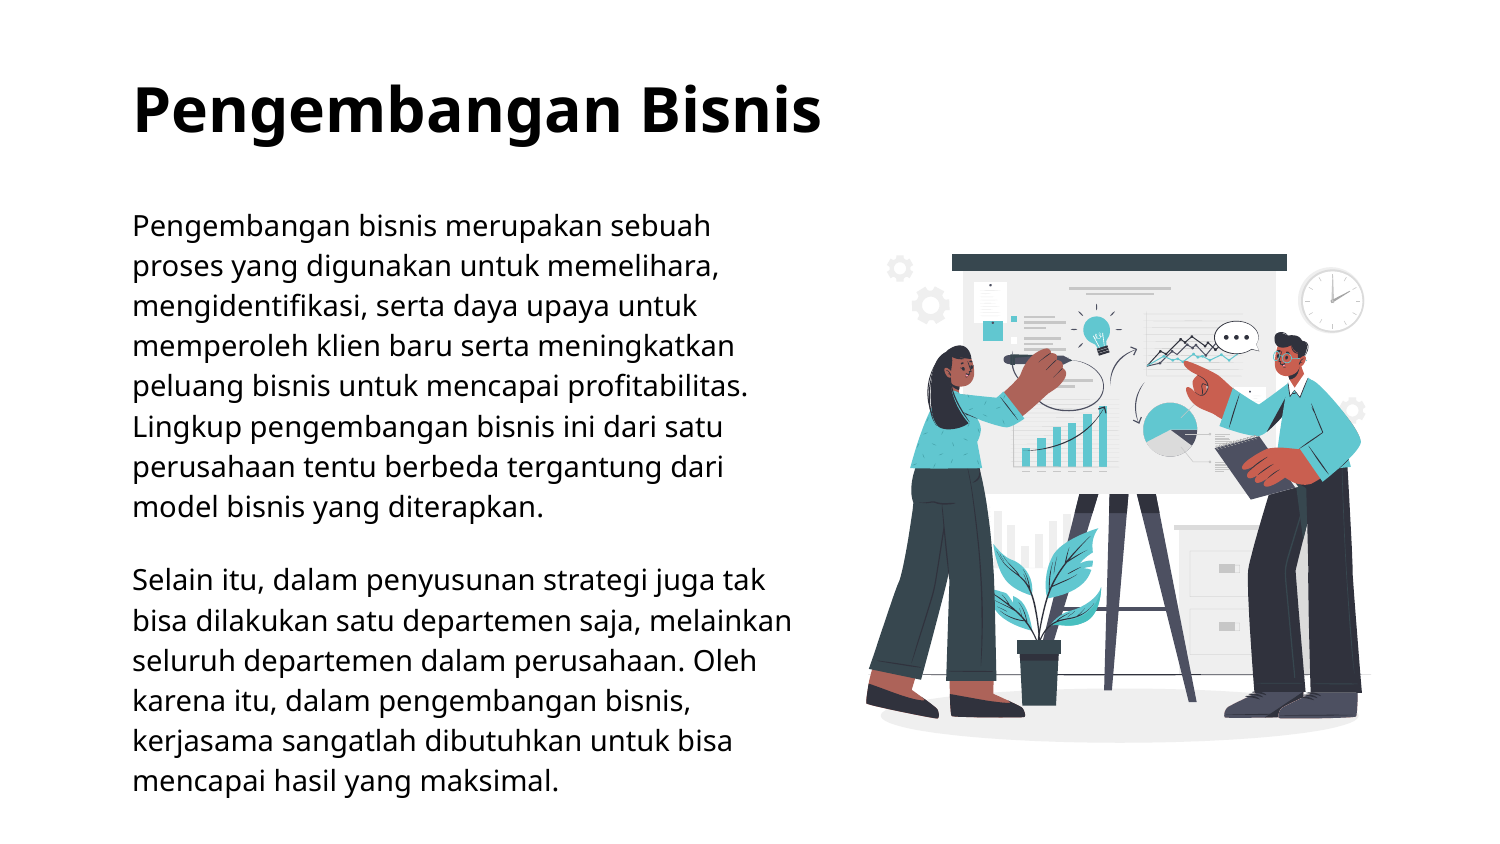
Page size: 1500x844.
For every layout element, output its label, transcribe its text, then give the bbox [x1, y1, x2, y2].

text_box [866, 254, 1372, 744]
title Pengembangan Bisnis [116, 61, 1383, 155]
subtitle Pengembangan bisnis merupakan sebuah proses yang digunakan untuk memelihara, mengidentifikasi, serta daya upaya untuk memperoleh klien baru serta meningkatkan peluang bisnis untuk mencapai profitabilitas. Lingkup pengembangan bisnis ini dari satu perusahaan tentu berbeda tergantung dari model bisnis yang diterapkan. Selain itu, dalam penyusunan strategi juga tak bisa dilakukan satu departemen saja, melainkan seluruh departemen dalam perusahaan. Oleh karena itu, dalam pengembangan bisnis, kerjasama sangatlah dibutuhkan untuk bisa mencapai hasil yang maksimal. [116, 186, 825, 693]
